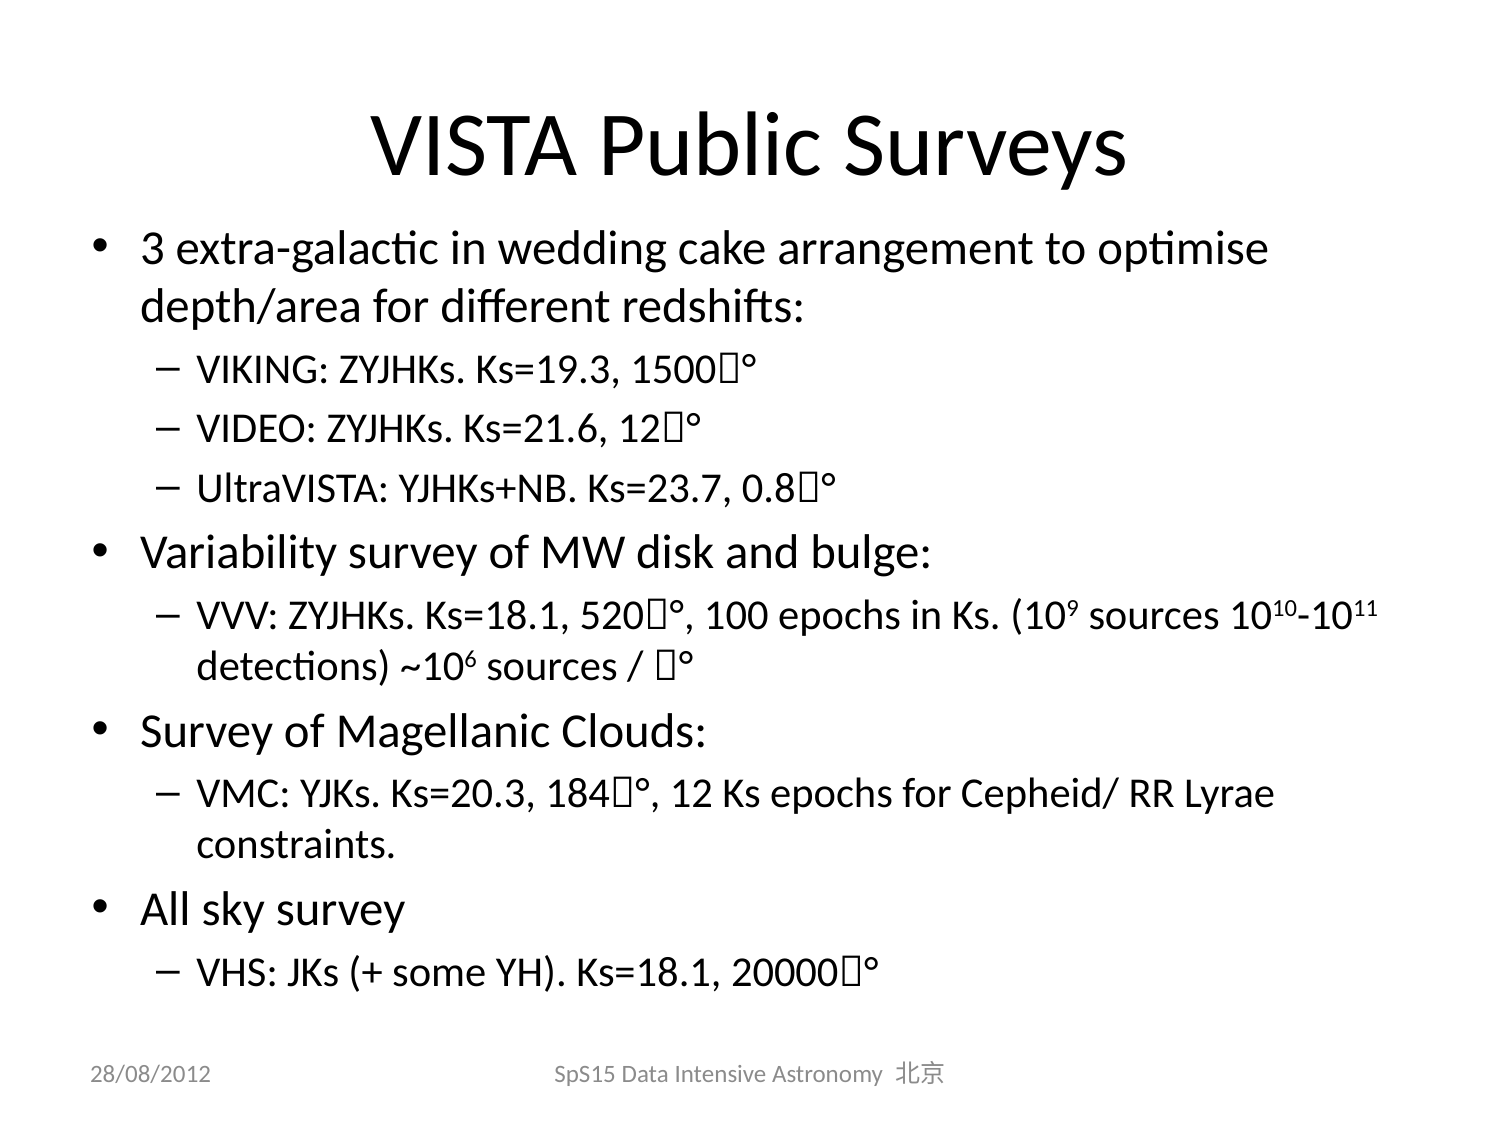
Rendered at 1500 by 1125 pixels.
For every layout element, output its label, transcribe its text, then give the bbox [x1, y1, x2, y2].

title VISTA Public Surveys [75, 45, 1425, 233]
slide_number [75, 1042, 425, 1103]
list 3 extra-galactic in wedding cake arrangement to optimise depth/area for different redshifts: VIKING: ZYJHKs. Ks=19.3, 1500° VIDEO: ZYJHKs. Ks=21.6, 12° UltraVISTA: YJHKs+NB. Ks=23.7, 0.8° Variability survey of MW disk and bulge: VVV: ZYJHKs. Ks=18.1, 520°, 100 epochs in Ks. (109 sources 1010-1011 detections) ~106 sources / ° Survey of Magellanic Clouds: VMC: YJKs. Ks=20.3, 184°, 12 Ks epochs for Cepheid/ RR Lyrae constraints. All sky survey VHS: JKs (+ some YH). Ks=18.1, 20000° [76, 208, 1427, 1012]
footer SpS15 Data Intensive Astronomy 北京 [512, 1042, 988, 1103]
